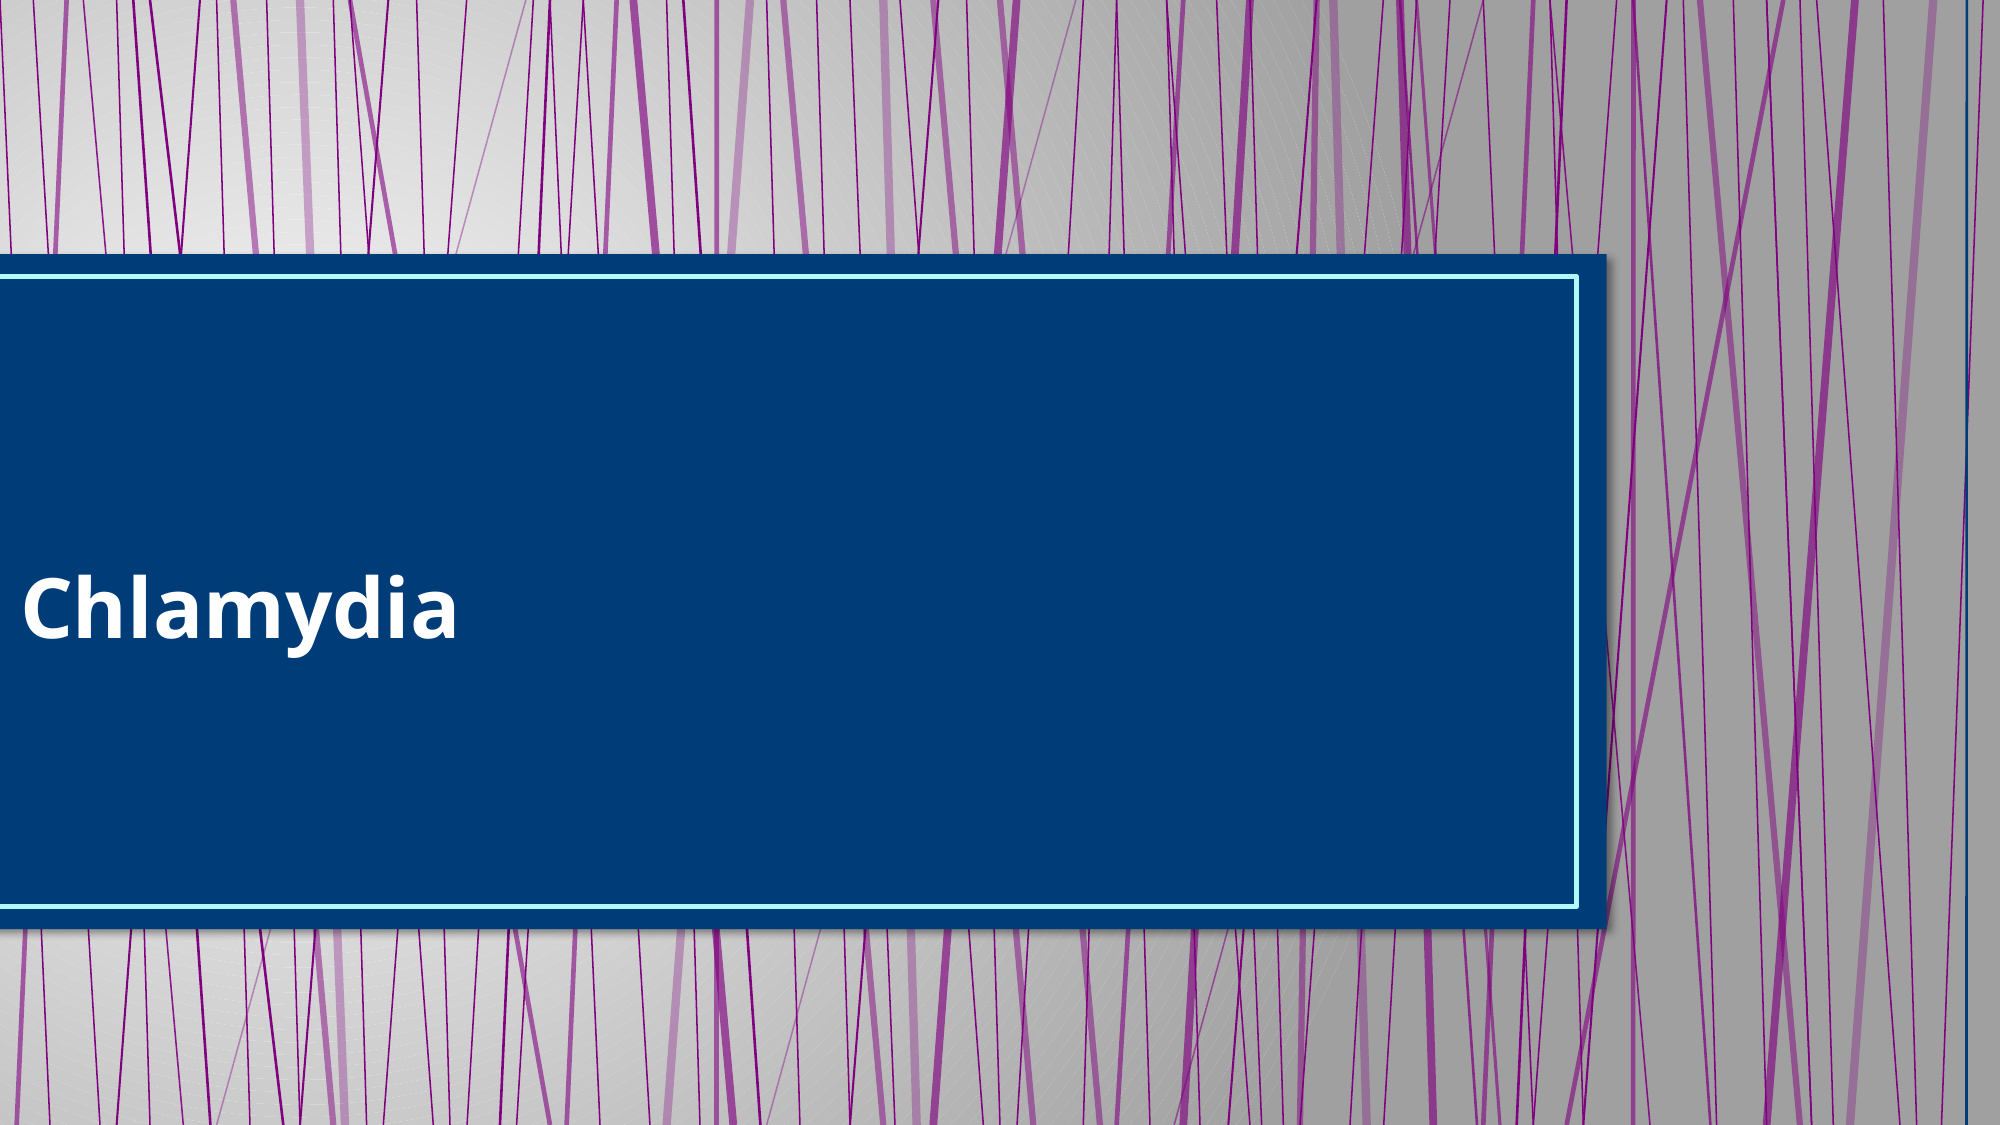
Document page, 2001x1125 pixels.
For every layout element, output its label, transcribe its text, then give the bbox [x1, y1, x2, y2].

subtitle Chlamydia [5, 537, 1525, 663]
